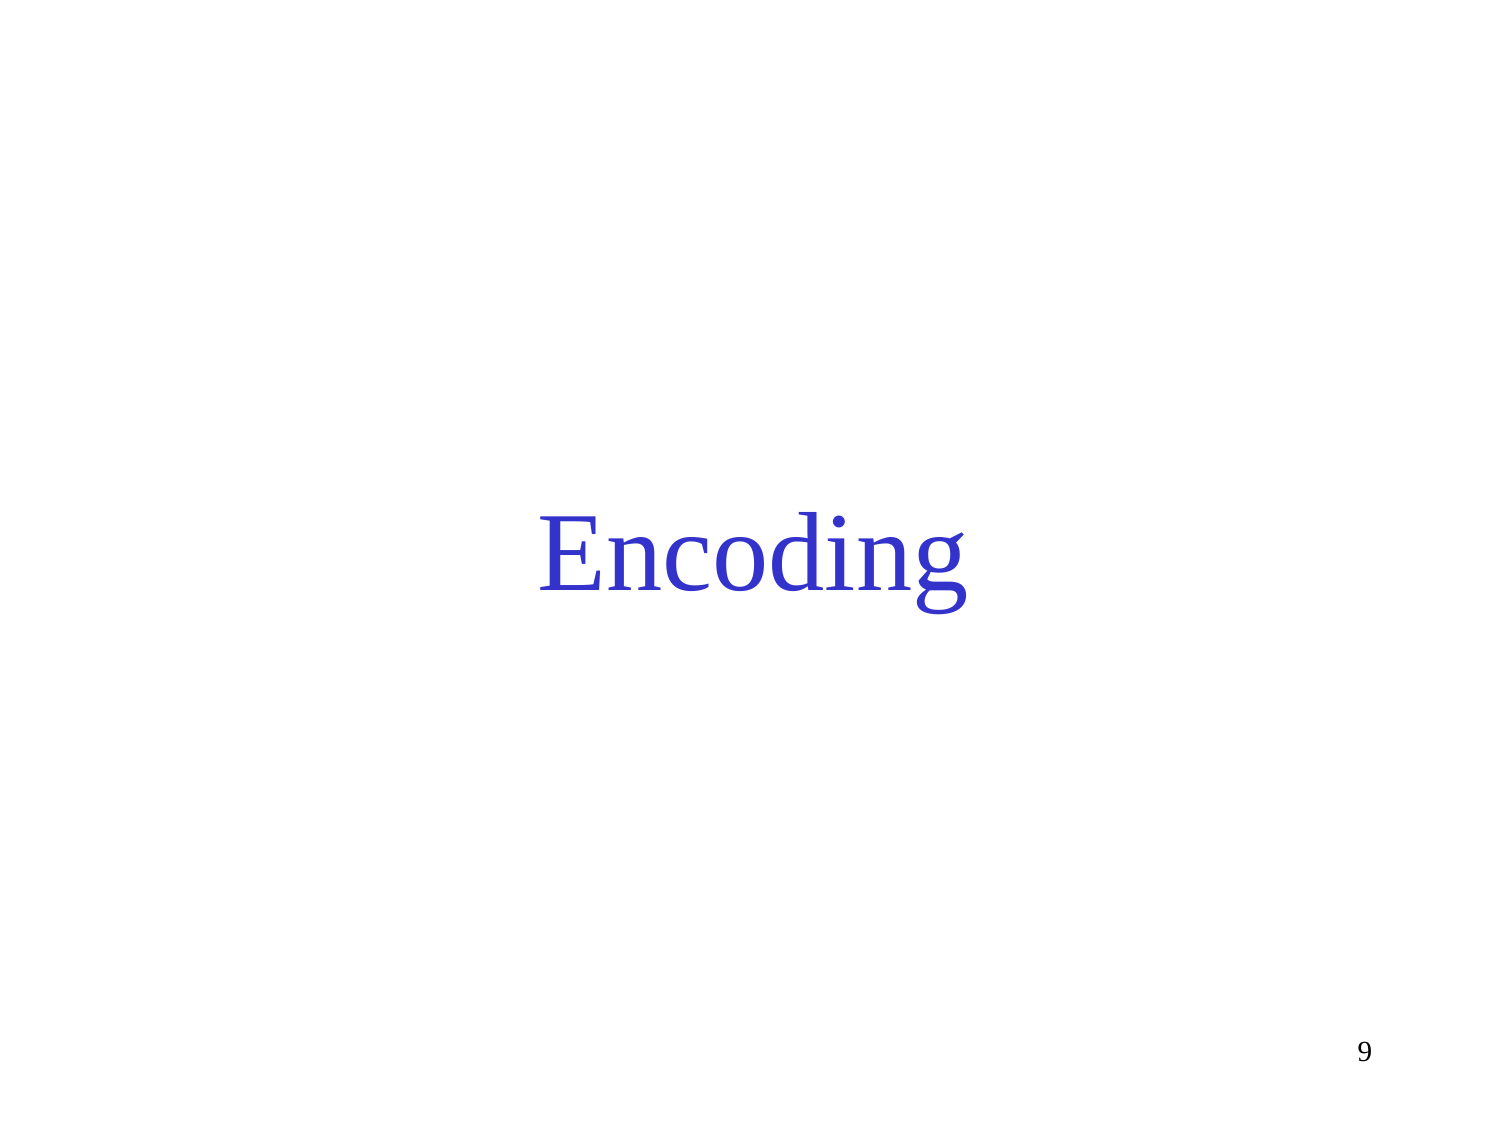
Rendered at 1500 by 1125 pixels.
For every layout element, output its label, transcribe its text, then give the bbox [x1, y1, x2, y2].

title Encoding [115, 451, 1391, 640]
slide_number 9 [1074, 1024, 1388, 1101]
